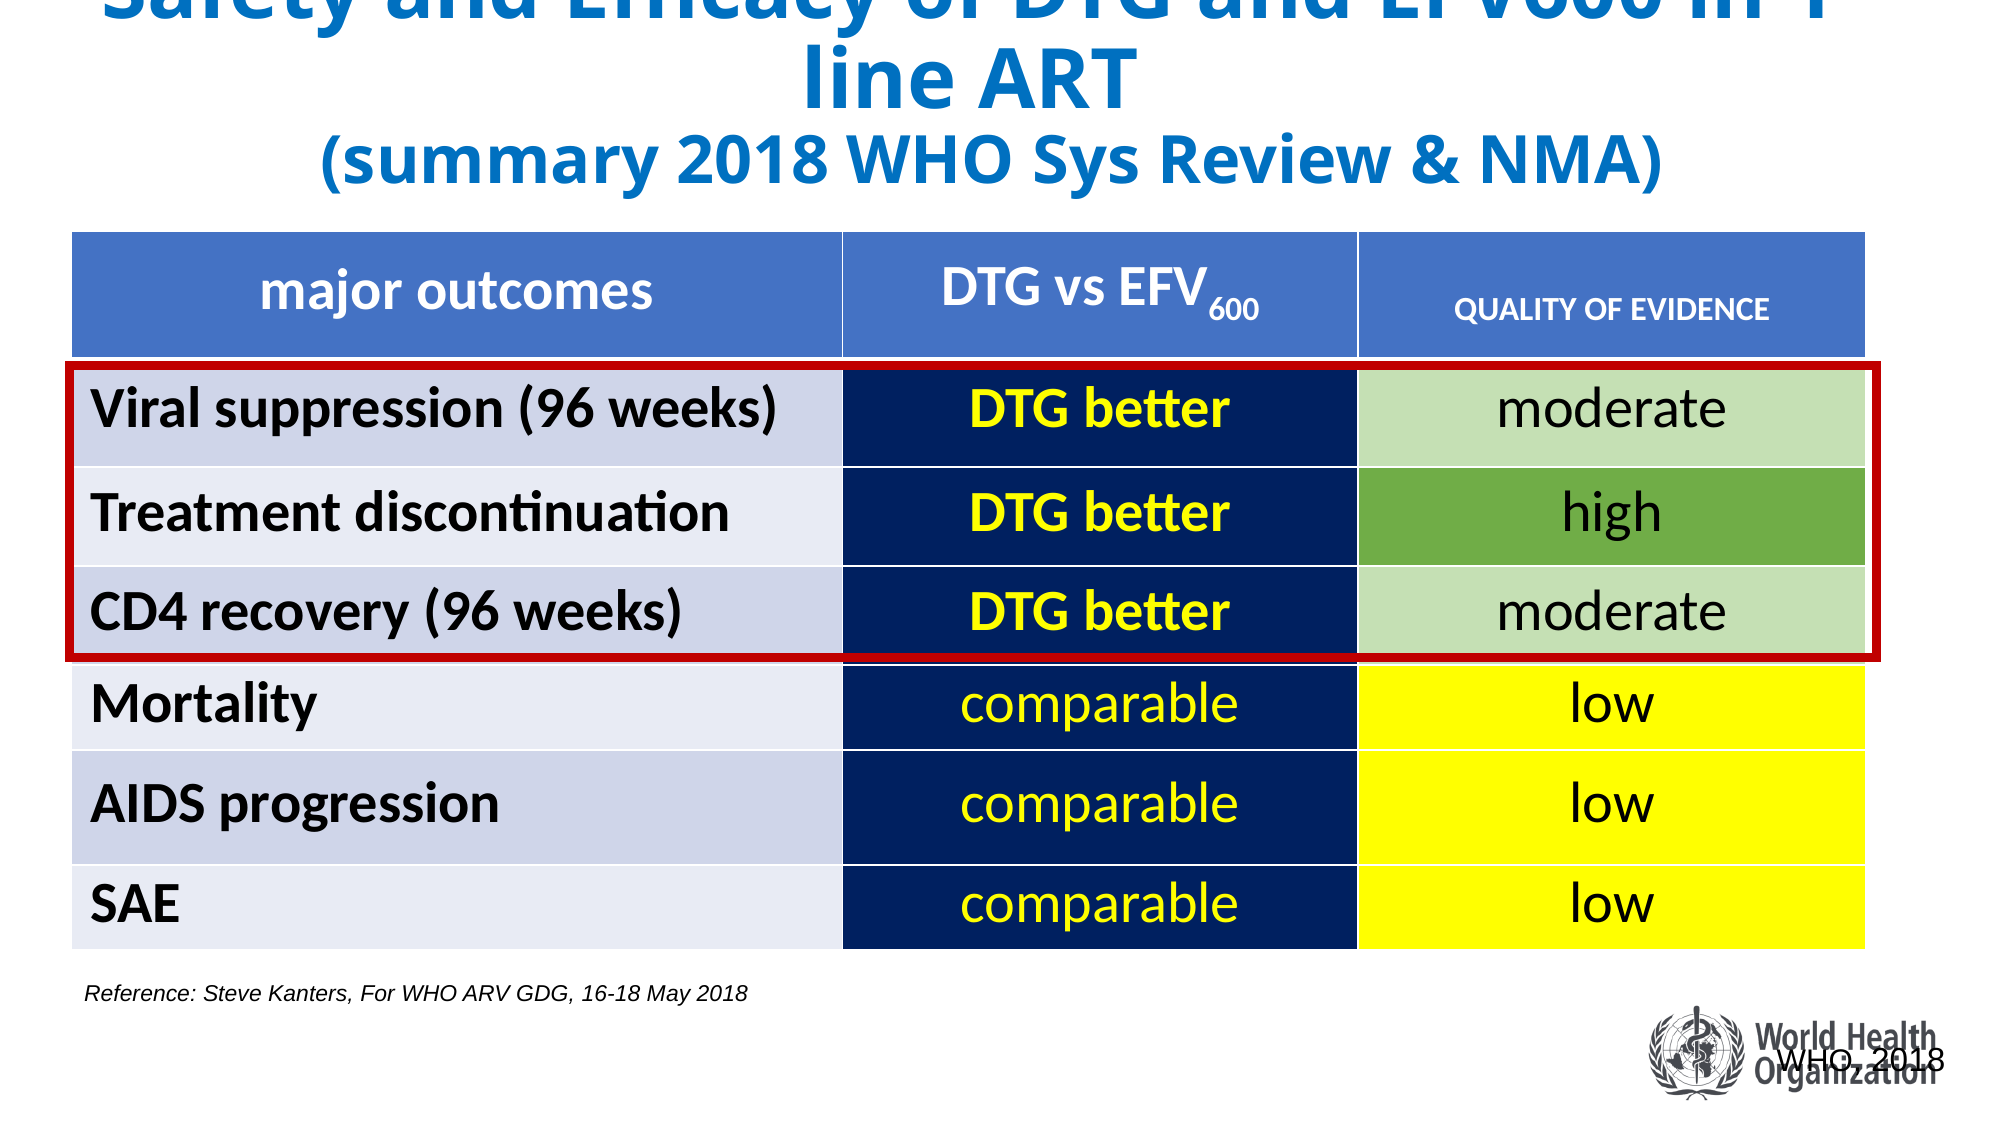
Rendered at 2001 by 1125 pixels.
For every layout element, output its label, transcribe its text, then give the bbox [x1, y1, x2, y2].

table_cell low [1359, 666, 1865, 749]
text_box WHO, 2018 [1645, 1030, 1961, 1086]
table_cell low [1359, 866, 1865, 949]
table_header major outcomes [72, 232, 842, 357]
table_cell SAE [72, 866, 842, 949]
table_cell low [1359, 751, 1865, 864]
table_cell comparable [843, 866, 1357, 949]
table_cell CD4 recovery (96 weeks) [72, 659, 842, 664]
text_box [68, 365, 1877, 659]
table_cell comparable [843, 751, 1357, 864]
table_header QUALITY OF EVIDENCE [1359, 232, 1865, 357]
table_cell comparable [843, 666, 1357, 749]
table_cell DTG better [843, 659, 1357, 664]
text_box Reference: Steve Kanters, For WHO ARV GDG, 16-18 May 2018 [69, 971, 879, 1014]
table_header DTG vs EFV600 [843, 232, 1357, 357]
table_cell moderate [1359, 659, 1865, 664]
title Safety and Efficacy of DTG and EFV600 in 1st line ART (summary 2018 WHO Sys Review & NMA) [23, 40, 1961, 206]
table_cell AIDS progression [72, 751, 842, 864]
table_cell Mortality [72, 666, 842, 749]
